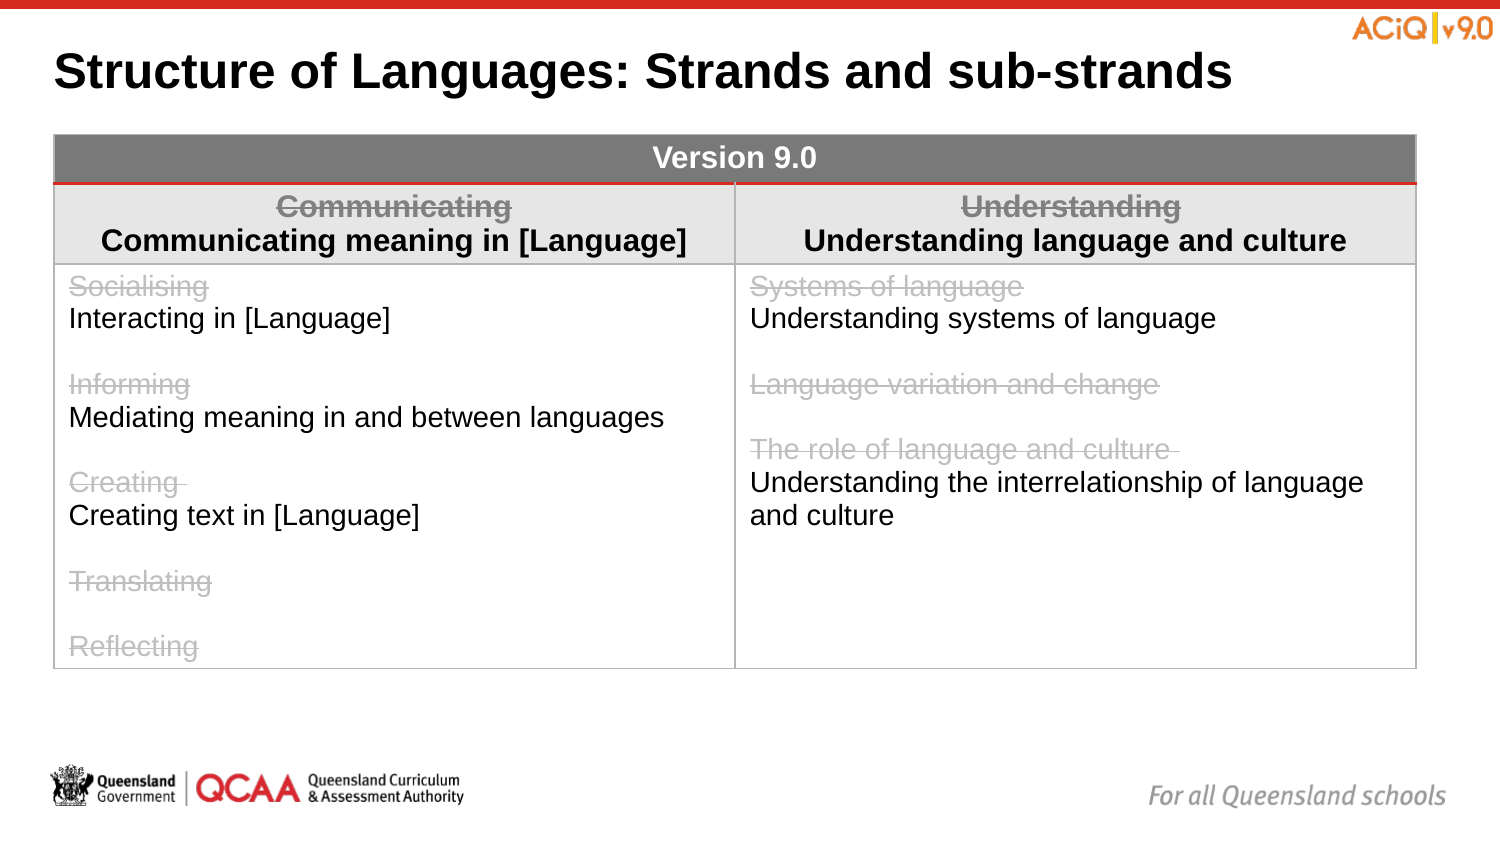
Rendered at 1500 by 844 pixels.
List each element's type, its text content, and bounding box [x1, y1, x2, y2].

table_cell Systems of language Understanding systems of language Language variation and change The role of language and culture Understanding the interrelationship of language and culture [736, 265, 1415, 668]
table_cell Socialising Interacting in [Language] Informing Mediating meaning in and between languages Creating Creating text in [Language] Translating Reflecting [55, 265, 734, 668]
picture [1351, 11, 1494, 45]
picture [1149, 784, 1446, 809]
table_cell Understanding Understanding language and culture [736, 185, 1415, 263]
picture [50, 764, 464, 806]
title Structure of Languages: Strands and sub-strands [53, 45, 1448, 105]
list [53, 126, 1448, 735]
table_cell Communicating Communicating meaning in [Language] [55, 185, 734, 263]
table_header Version 9.0 [55, 135, 1415, 182]
